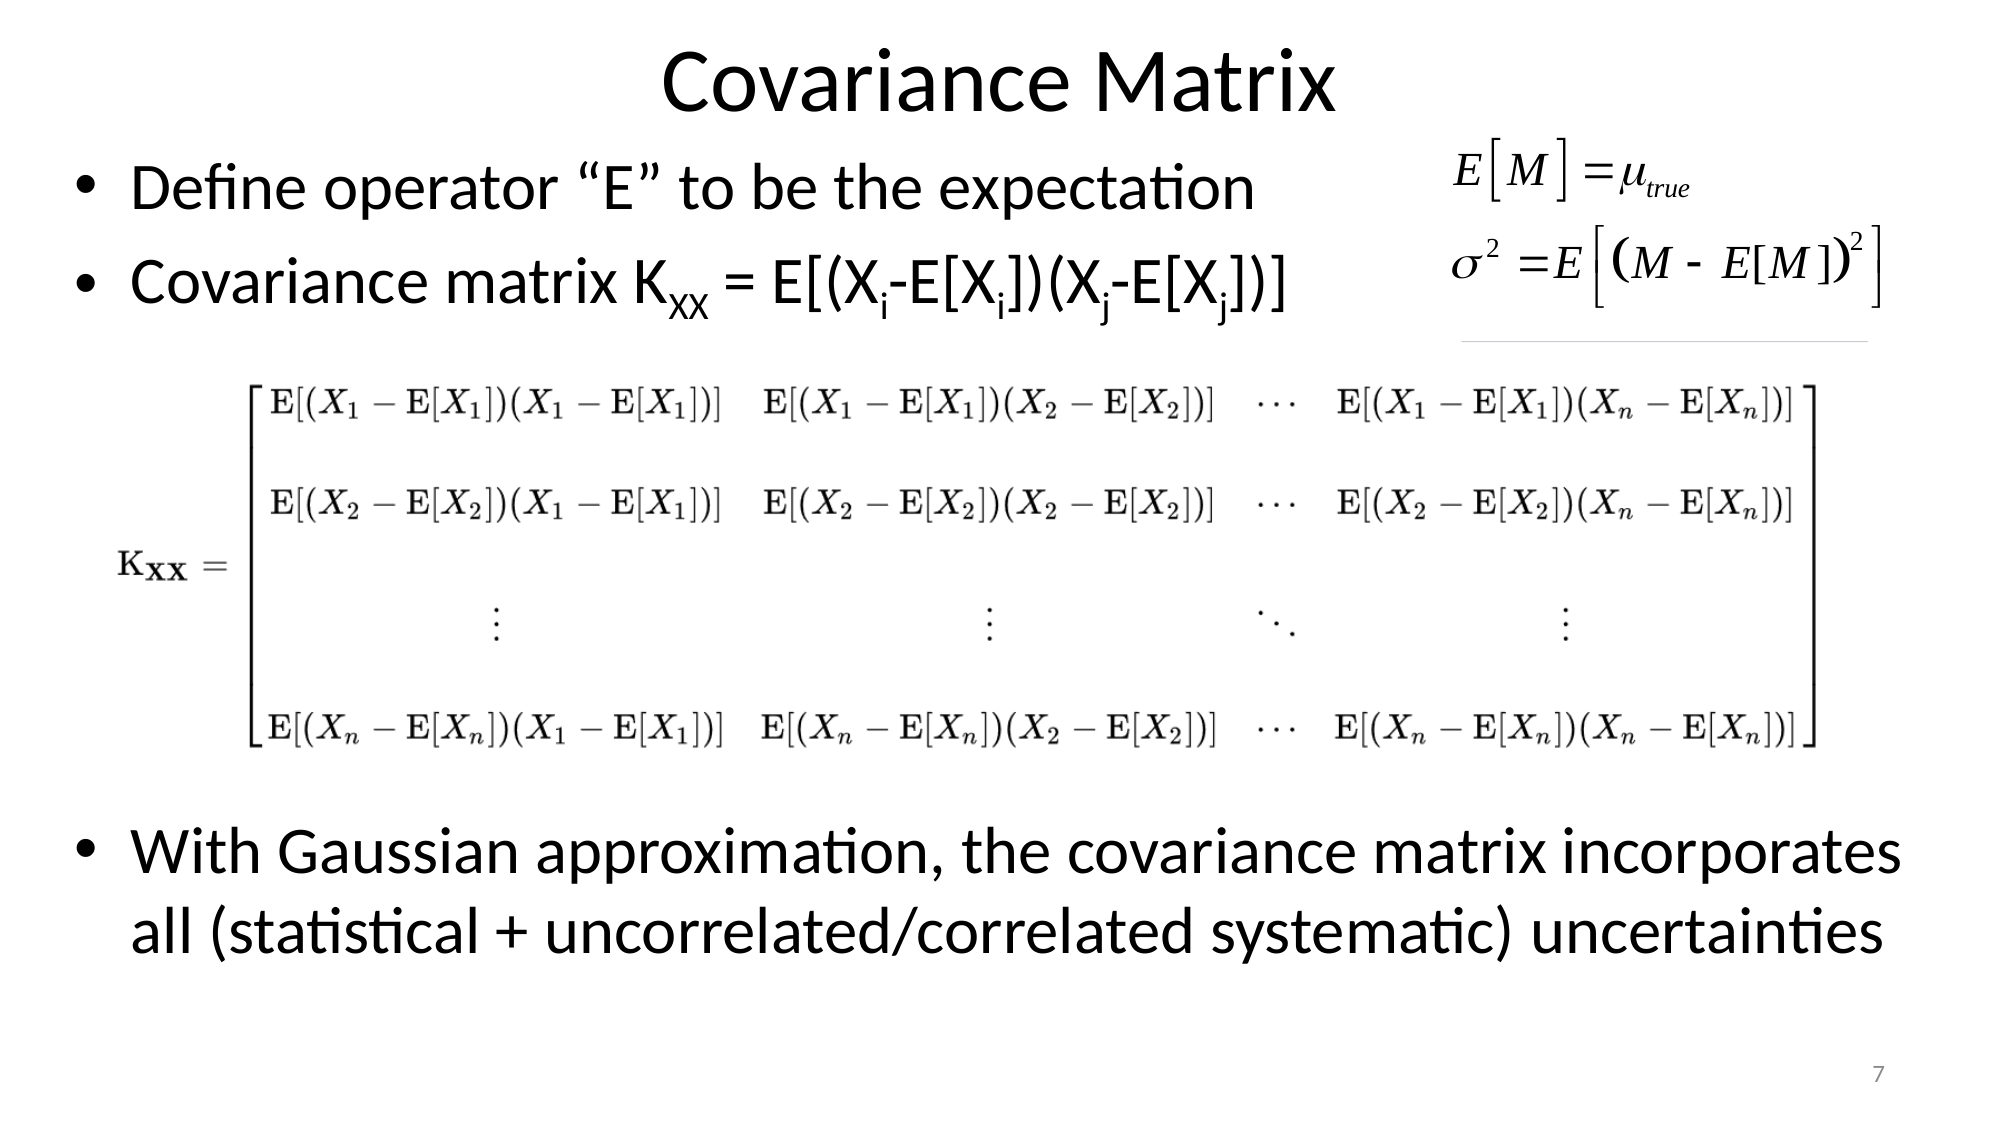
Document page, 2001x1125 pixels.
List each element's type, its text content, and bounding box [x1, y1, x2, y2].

picture [85, 341, 1868, 761]
title Covariance Matrix [99, 0, 1900, 135]
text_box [1444, 135, 1901, 319]
slide_number 7 [1433, 1042, 1900, 1103]
list Define operator “E” to be the expectation Covariance matrix KXX = E[(Xi-E[Xi])(Xj-E[Xj])] With Gaussian approximation, the covariance matrix incorporates all (statistical + uncorrelated/correlated systematic) uncertainties [59, 135, 1941, 1103]
